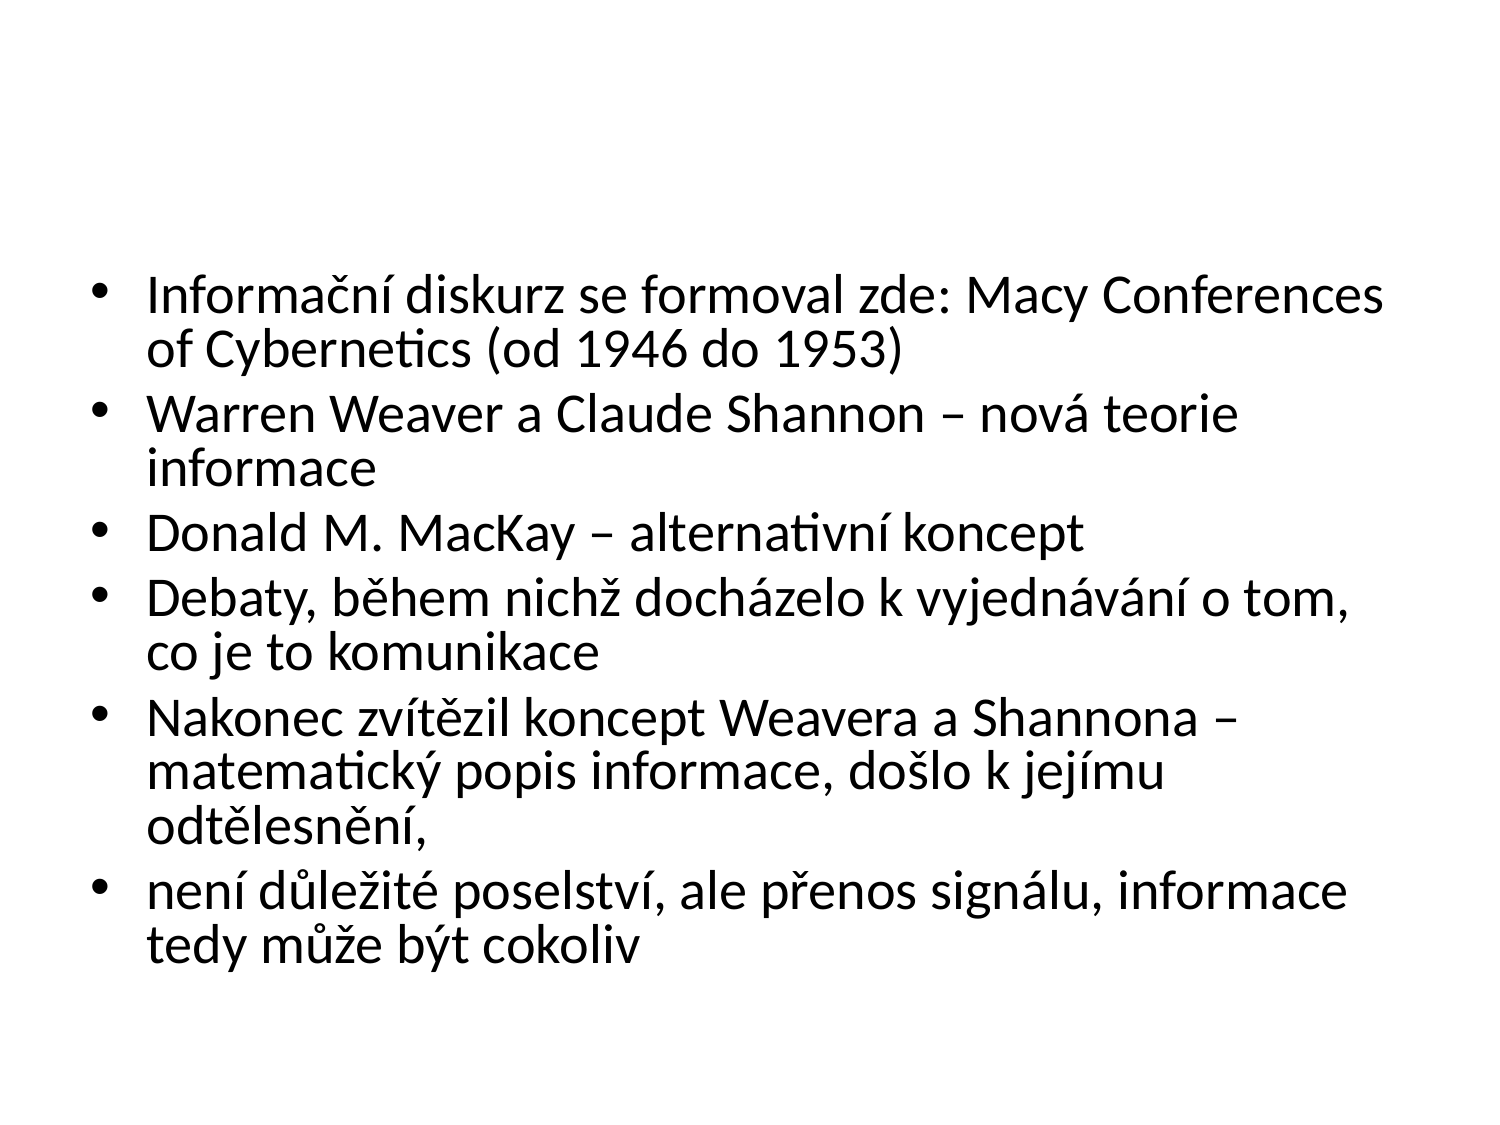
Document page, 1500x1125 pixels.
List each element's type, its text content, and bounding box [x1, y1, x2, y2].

list Informační diskurz se formoval zde: Macy Conferences of Cybernetics (od 1946 do 1953) Warren Weaver a Claude Shannon – nová teorie informace Donald M. MacKay – alternativní koncept Debaty, během nichž docházelo k vyjednávání o tom, co je to komunikace Nakonec zvítězil koncept Weavera a Shannona – matematický popis informace, došlo k jejímu odtělesnění, není důležité poselství, ale přenos signálu, informace tedy může být cokoliv [75, 262, 1425, 1005]
